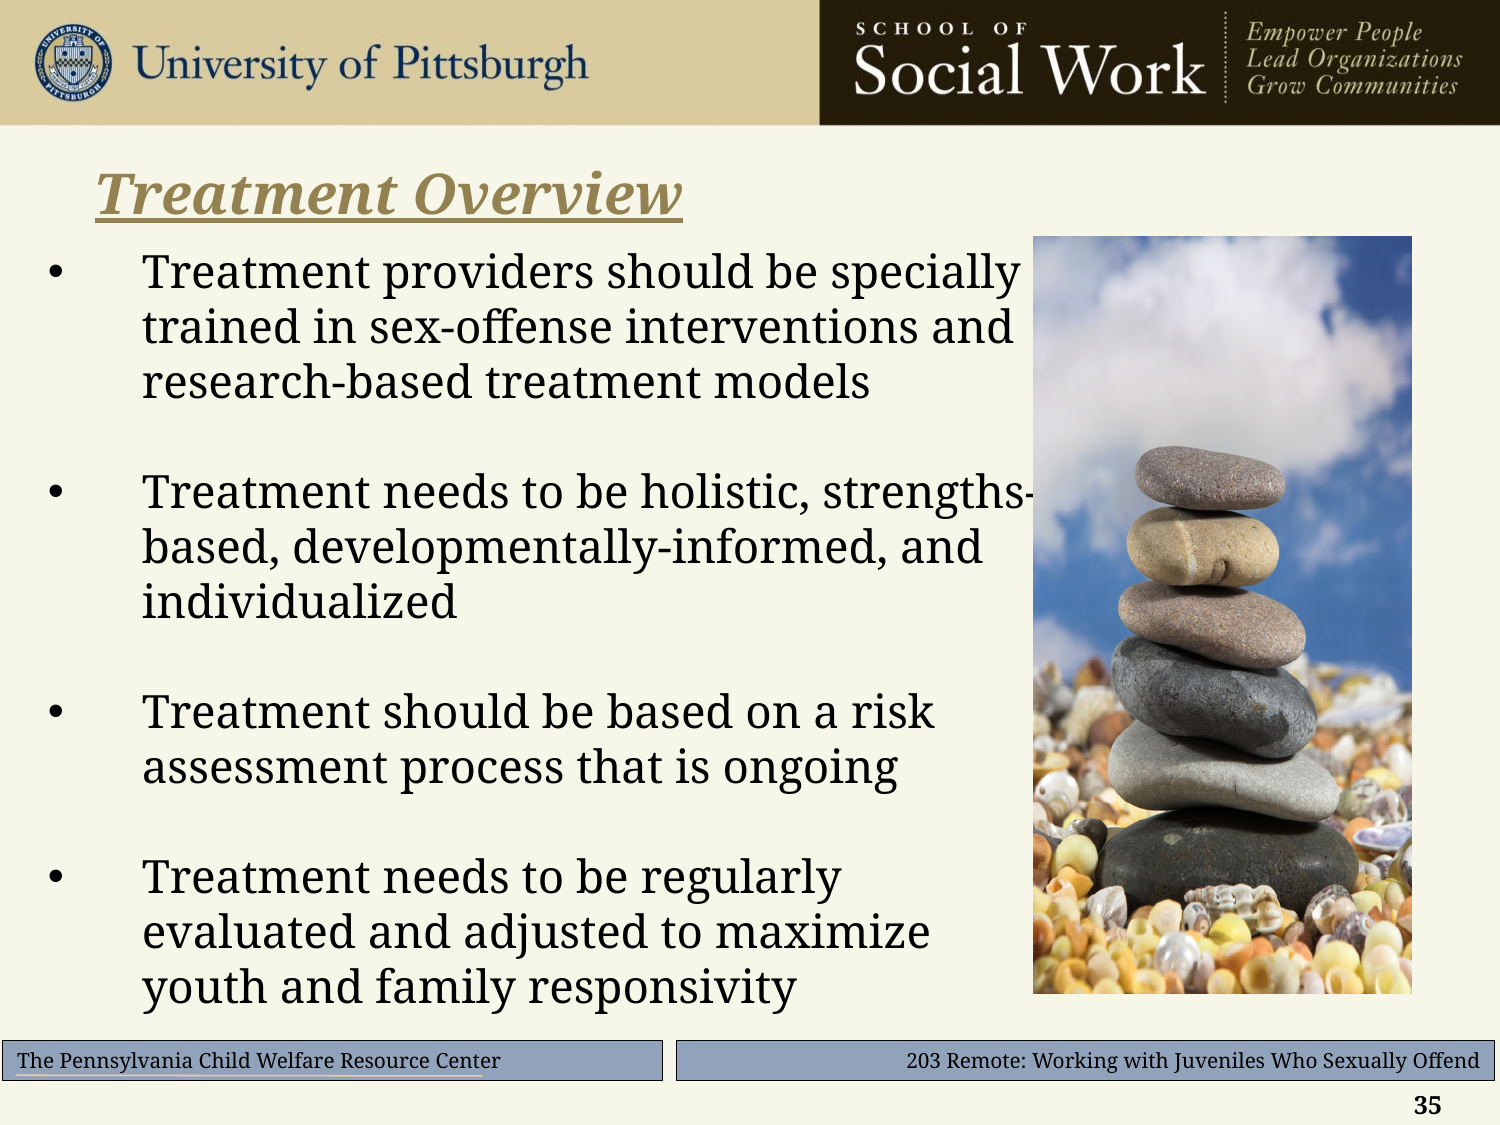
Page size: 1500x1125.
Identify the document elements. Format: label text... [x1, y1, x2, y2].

text_box Treatment providers should be specially trained in sex-offense interventions and research-based treatment models Treatment needs to be holistic, strengths-based, developmentally-informed, and individualized Treatment should be based on a risk assessment process that is ongoing Treatment needs to be regularly evaluated and adjusted to maximize youth and family responsivity [33, 235, 1068, 1100]
title Treatment Overview [79, 76, 1237, 235]
picture [0, 0, 1500, 1125]
